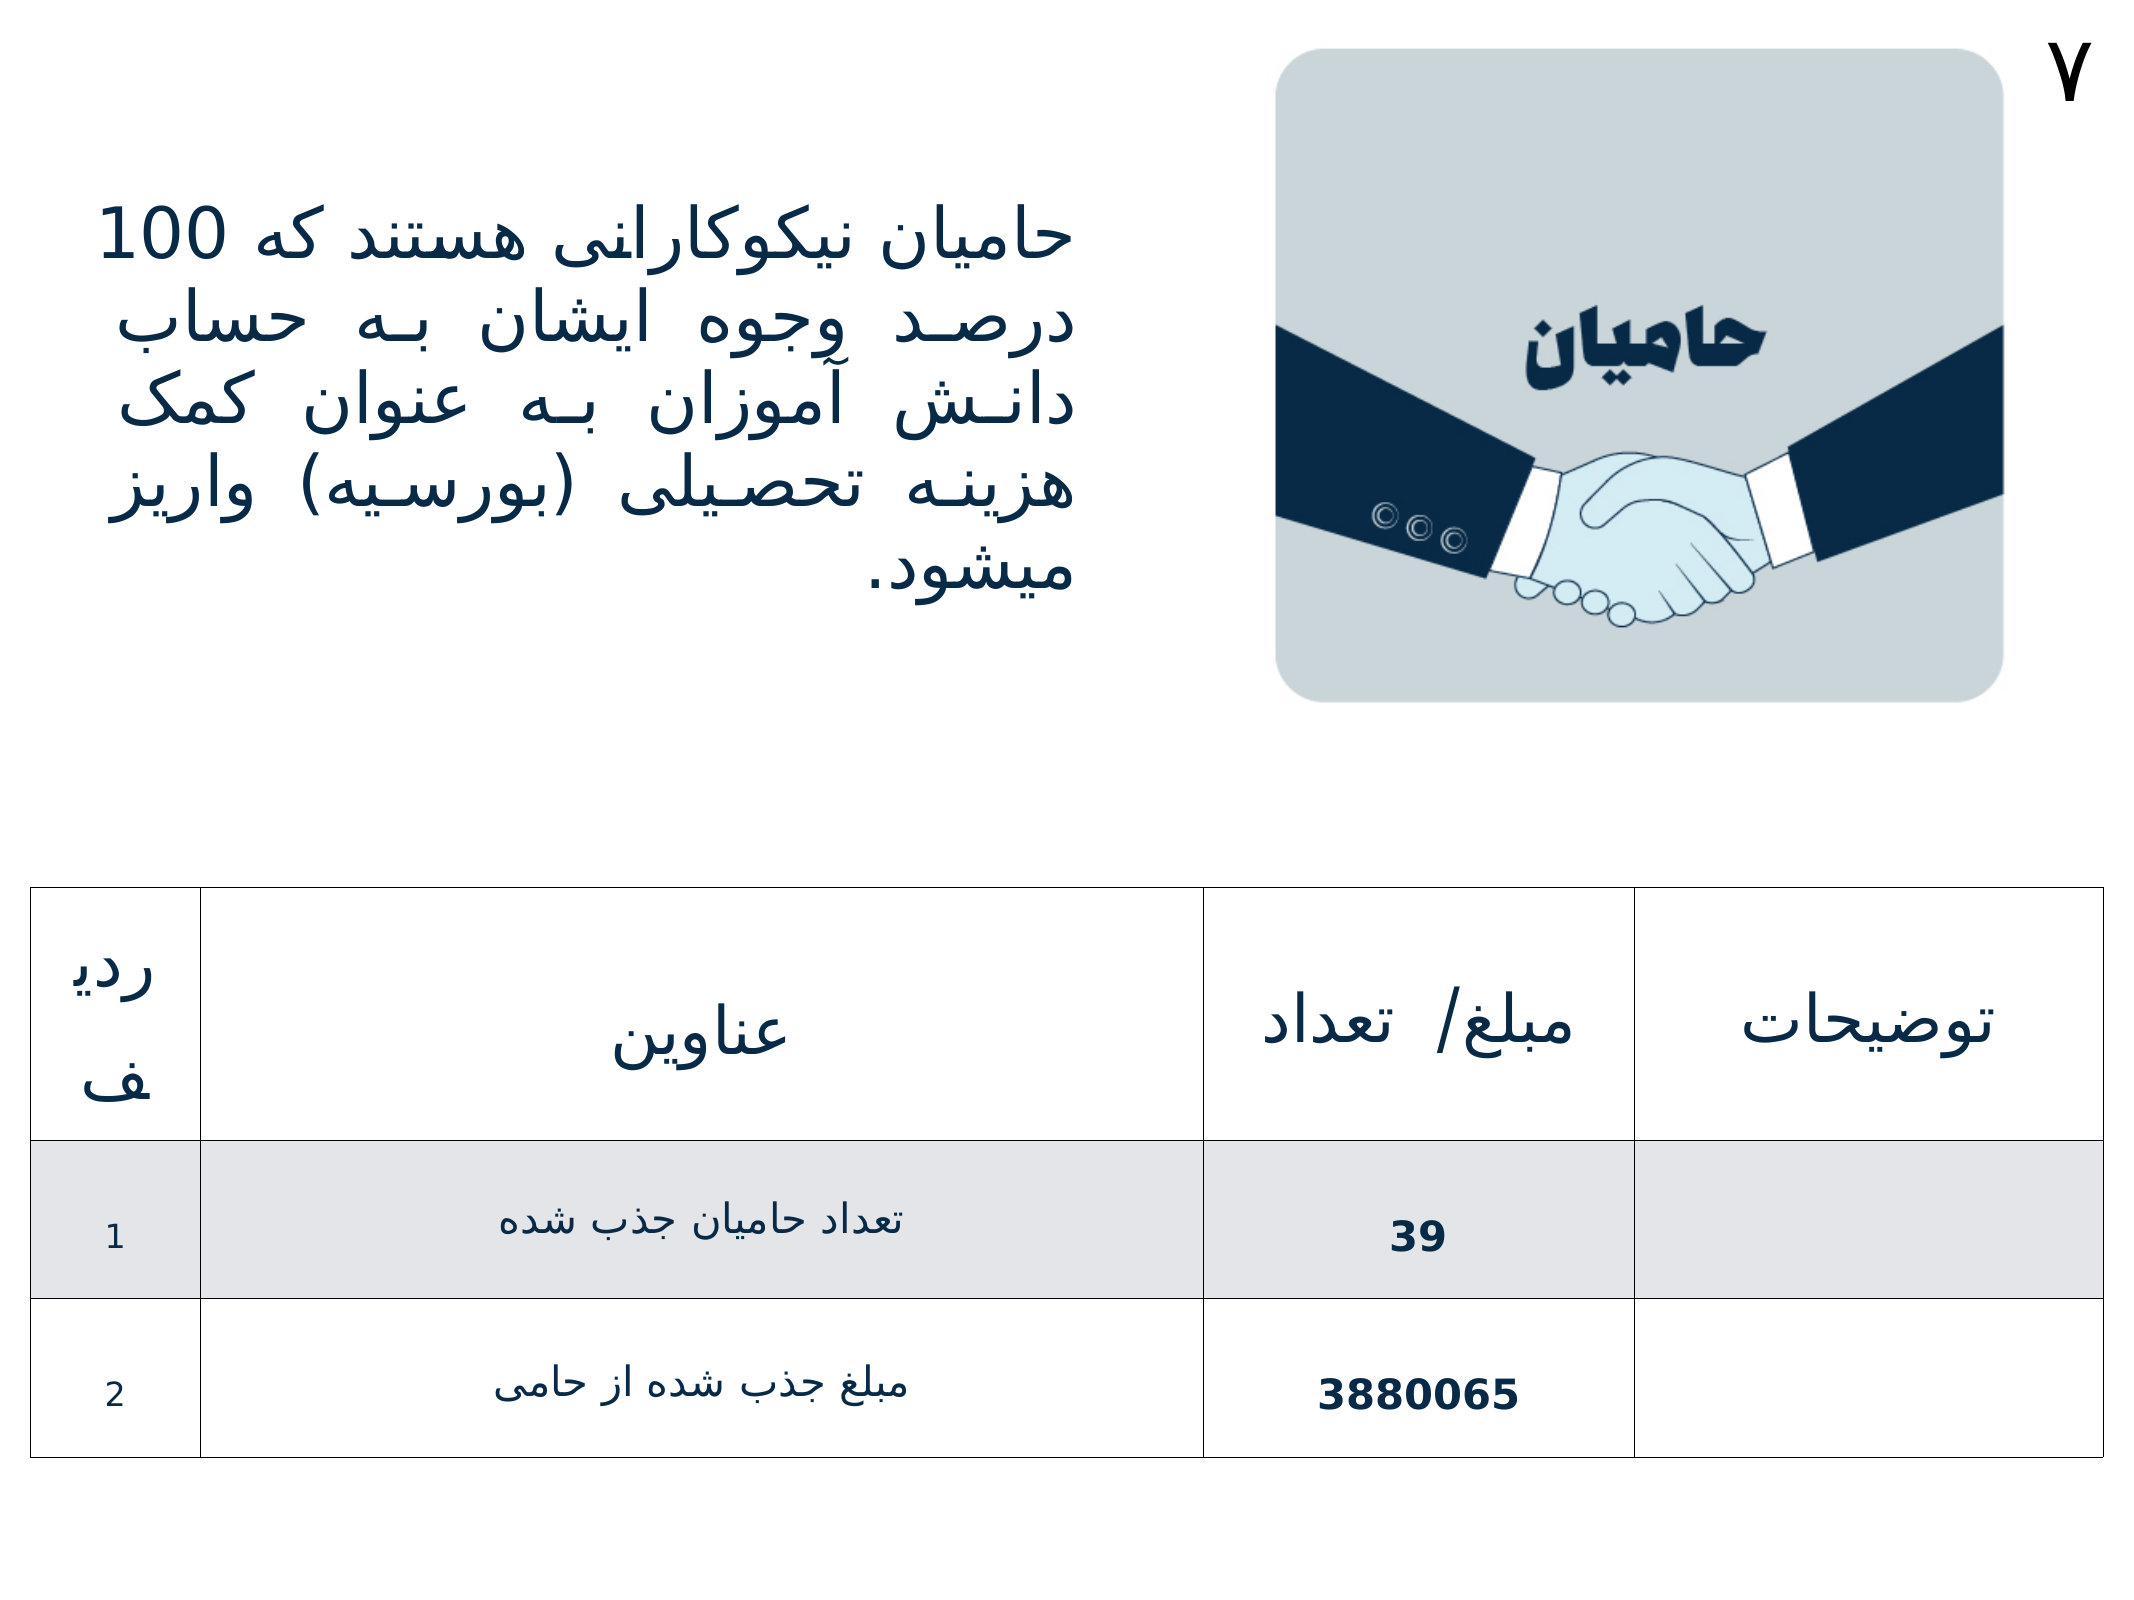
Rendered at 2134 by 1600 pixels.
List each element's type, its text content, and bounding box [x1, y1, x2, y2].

table_cell 39 [1204, 1141, 1634, 1298]
table_cell [1635, 1299, 2103, 1457]
table_cell [1635, 1141, 2103, 1298]
table_cell تعداد حامیان جذب شده [201, 1141, 1203, 1298]
table_header توضیحات [1635, 888, 2103, 1140]
table_cell 1 [31, 1141, 200, 1298]
table_header ردیف [31, 888, 200, 1140]
picture [1139, 0, 2130, 731]
table_header عناوین [201, 888, 1203, 1140]
list حامیان نیکوکارانی هستند که 100 درصد وجوه ایشان به حساب دانش آموزان به عنوان کمک هزینه تحصیلی (بورسیه) واریز می‎شود. [90, 87, 1082, 712]
table_cell 2 [31, 1299, 200, 1457]
table_header مبلغ/ تعداد [1204, 888, 1634, 1140]
table_cell 3880065 [1204, 1299, 1634, 1457]
table_cell مبلغ جذب شده از حامی [201, 1299, 1203, 1457]
